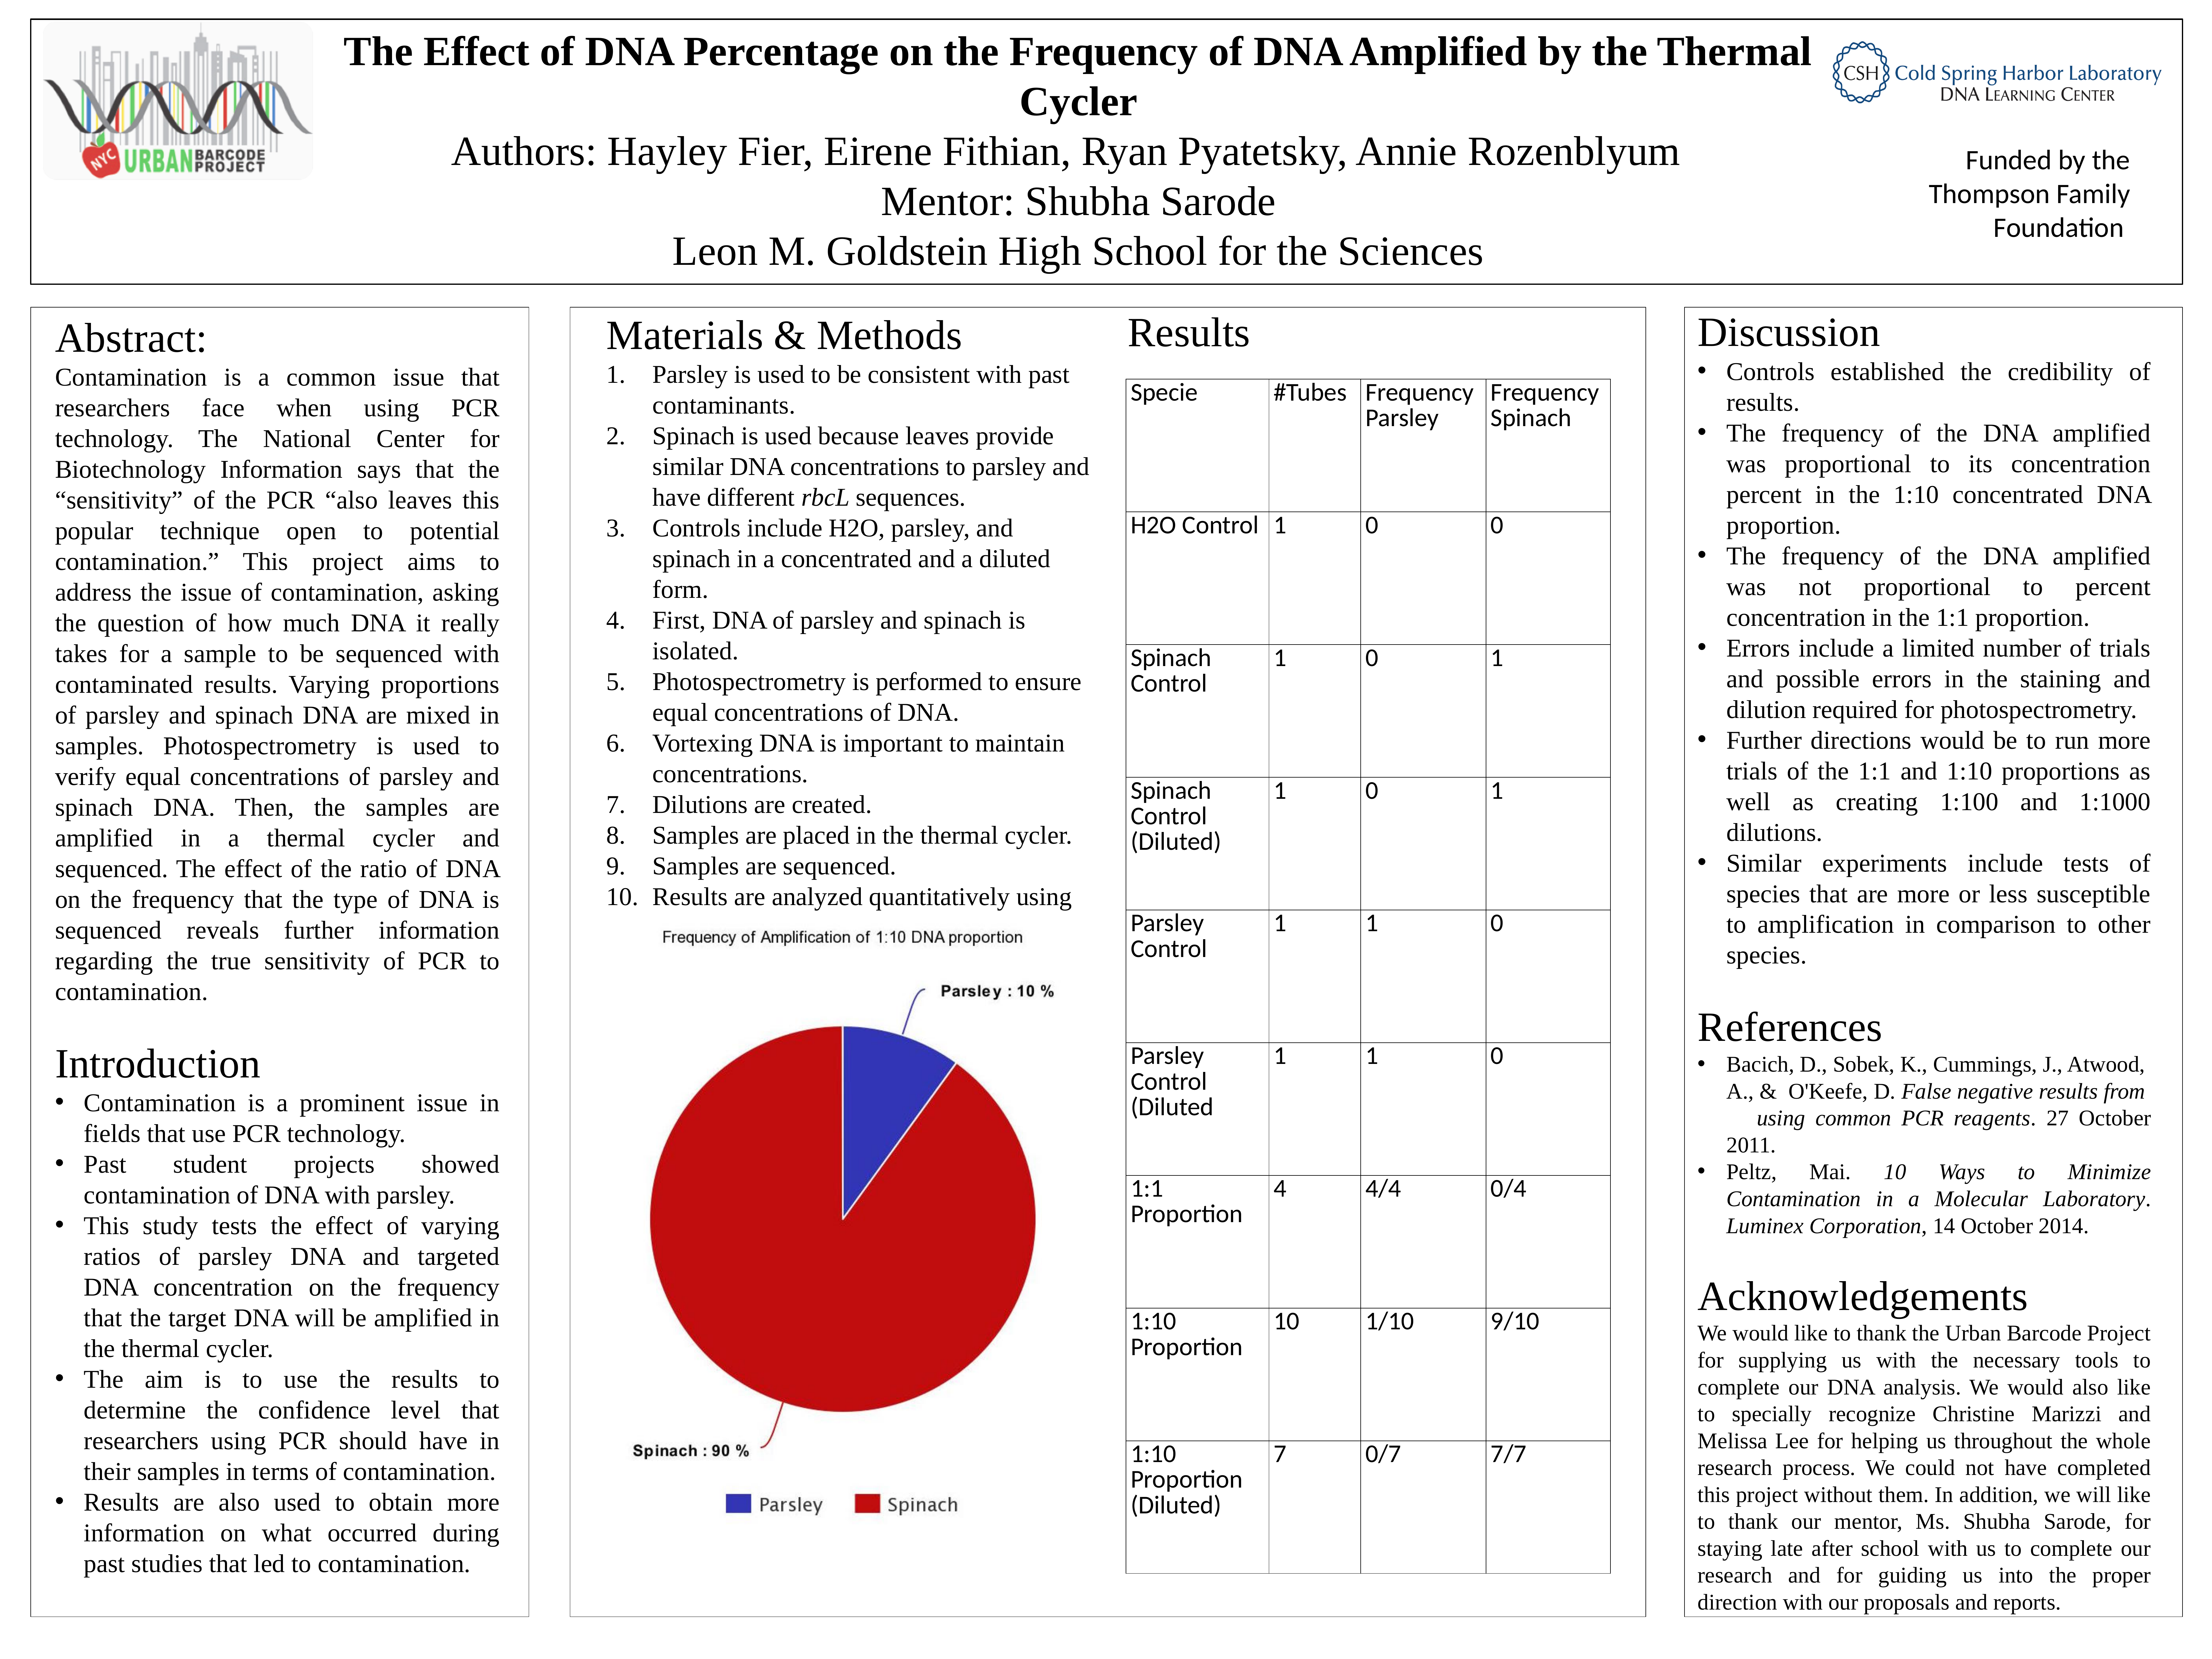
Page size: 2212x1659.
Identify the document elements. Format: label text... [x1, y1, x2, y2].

table_cell 4/4 [1361, 1176, 1486, 1308]
table_header #Tubes [1269, 379, 1360, 512]
picture [43, 21, 313, 180]
text_box The Effect of DNA Percentage on the Frequency of DNA Amplified by the Thermal Cycler Authors: Hayley Fier, Eirene Fithian, Ryan Pyatetsky, Annie Rozenblyum Mentor: Shubha Sarode Leon M. Goldstein High School for the Sciences [334, 22, 1824, 276]
table_cell Parsley Control [1126, 910, 1269, 1042]
table_cell 1:10 Proportion [1126, 1308, 1269, 1441]
table_cell 0 [1486, 512, 1610, 644]
picture [606, 918, 1082, 1532]
table_cell 1/10 [1361, 1308, 1486, 1441]
text_box [30, 18, 2183, 285]
table_cell 1 [1269, 910, 1360, 1042]
table_cell 9/10 [1486, 1308, 1610, 1441]
table_cell 1 [1269, 1043, 1360, 1175]
table_cell 0/4 [1486, 1176, 1610, 1308]
table_cell 0/7 [1361, 1441, 1486, 1573]
text_box Funded by the Thompson Family Foundation [1874, 139, 2135, 245]
table_header Specie [1126, 379, 1269, 512]
table_cell 1 [1361, 910, 1486, 1042]
table_cell 1 [1361, 1043, 1486, 1175]
text_box [30, 307, 529, 1617]
table_cell 1 [1486, 778, 1610, 910]
table_cell 0 [1361, 512, 1486, 644]
table_cell 1:10 Proportion (Diluted) [1126, 1441, 1269, 1573]
table_cell 1 [1269, 512, 1360, 644]
table_cell 10 [1269, 1308, 1360, 1441]
text_box [1684, 307, 1693, 1617]
table_cell 4 [1269, 1176, 1360, 1308]
text_box Abstract: Contamination is a common issue that researchers face when using PCR technology. The National Center for Biotechnology Information says that the “sensitivity” of the PCR “also leaves this popular technique open to potential contamination.” This project aims to address the issue of contamination, asking the question of how much DNA it really takes for a sample to be sequenced with contaminated results. Varying proportions of parsley and spinach DNA are mixed in samples. Photospectrometry is used to verify equal concentrations of parsley and spinach DNA. Then, the samples are amplified in a thermal cycler and sequenced. The effect of the ratio of DNA on the frequency that the type of DNA is sequenced reveals further information regarding the true sensitivity of PCR to contamination. Introduction Contamination is a prominent issue in fields that use PCR technology. Past student projects showed contamination of DNA with parsley. This study tests the effect of varying ratios of parsley DNA and targeted DNA concentration on the frequency that the target DNA will be amplified in the thermal cycler. The aim is to use the results to determine the confidence level that researchers using PCR should have in their samples in terms of contamination. Results are also used to obtain more information on what occurred during past studies that led to contamination. [50, 308, 505, 1610]
table_cell 1 [1269, 778, 1360, 910]
table_cell H2O Control [1126, 512, 1269, 644]
table_cell 0 [1361, 645, 1486, 777]
table_cell 0 [1486, 910, 1610, 1042]
text_box Materials & Methods Parsley is used to be consistent with past contaminants. Spinach is used because leaves provide similar DNA concentrations to parsley and have different rbcL sequences. Controls include H2O, parsley, and spinach in a concentrated and a diluted form. First, DNA of parsley and spinach is isolated. Photospectrometry is performed to ensure equal concentrations of DNA. Vortexing DNA is important to maintain concentrations. Dilutions are created. Samples are placed in the thermal cycler. Samples are sequenced. Results are analyzed quantitatively using BLAST. [602, 305, 1102, 985]
table_cell 0 [1361, 778, 1486, 910]
picture [1832, 40, 2164, 106]
table_cell 1 [1486, 645, 1610, 777]
table_cell 7/7 [1486, 1441, 1610, 1573]
table_cell Spinach Control [1126, 645, 1269, 777]
table_header Frequency Parsley [1361, 379, 1486, 512]
text_box Discussion Controls established the credibility of results. The frequency of the DNA amplified was proportional to its concentration percent in the 1:10 concentrated DNA proportion. The frequency of the DNA amplified was not proportional to percent concentration in the 1:1 proportion. Errors include a limited number of trials and possible errors in the staining and dilution required for photospectrometry. Further directions would be to run more trials of the 1:1 and 1:10 proportions as well as creating 1:100 and 1:1000 dilutions. Similar experiments include tests of species that are more or less susceptible to amplification in comparison to other species. References Bacich, D., Sobek, K., Cummings, J., Atwood, A., & O'Keefe, D. False negative results from using common PCR reagents. 27 October 2011. Peltz, Mai. 10 Ways to Minimize Contamination in a Molecular Laboratory. Luminex Corporation, 14 October 2014. Acknowledgements We would like to thank the Urban Barcode Project for supplying us with the necessary tools to complete our DNA analysis. We would also like to specially recognize Christine Marizzi and Melissa Lee for helping us throughout the whole research process. We could not have completed this project without them. In addition, we will like to thank our mentor, Ms. Shubha Sarode, for staying late after school with us to complete our research and for guiding us into the proper direction with our proposals and reports. [1693, 302, 2156, 1659]
table_cell 1:1 Proportion [1126, 1176, 1269, 1308]
table_cell 0 [1486, 1043, 1610, 1175]
text_box [570, 307, 1646, 1617]
table_header Frequency Spinach [1486, 379, 1610, 512]
table_cell 7 [1269, 1441, 1360, 1573]
table_cell Parsley Control (Diluted [1126, 1043, 1269, 1175]
table_cell 1 [1269, 645, 1360, 777]
text_box Results [1123, 302, 1623, 398]
text_box [2156, 307, 2183, 1617]
table_cell Spinach Control (Diluted) [1126, 778, 1269, 910]
